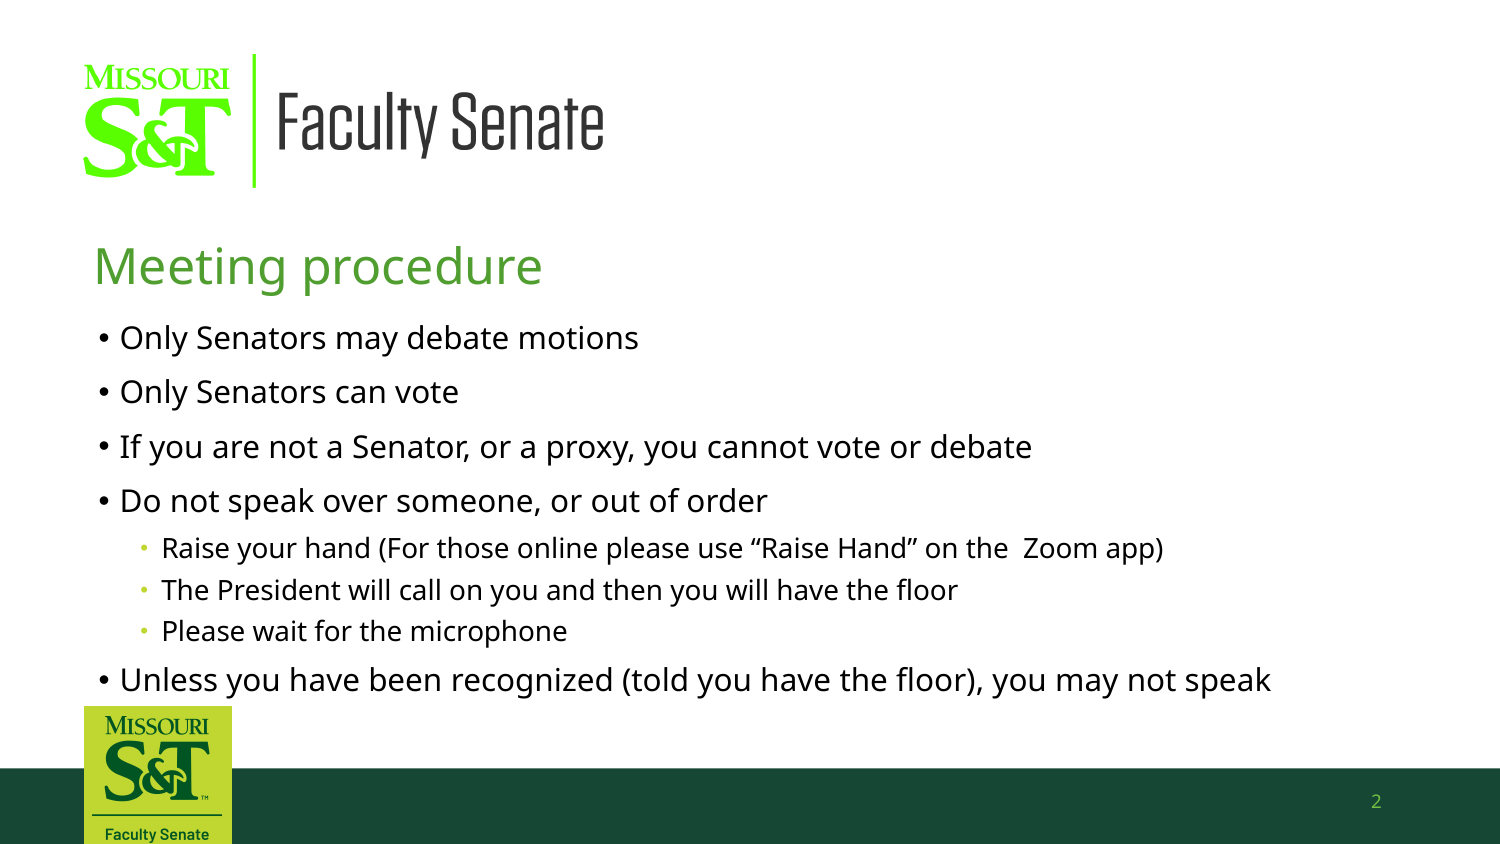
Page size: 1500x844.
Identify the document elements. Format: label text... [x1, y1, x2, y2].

picture [83, 54, 603, 188]
slide_number 2 [1059, 780, 1397, 826]
list Only Senators may debate motions Only Senators can vote If you are not a Senator, or a proxy, you cannot vote or debate Do not speak over someone, or out of order Raise your hand (For those online please use “Raise Hand” on the Zoom app) The President will call on you and then you will have the floor Please wait for the microphone Unless you have been recognized (told you have the floor), you may not speak [83, 314, 1429, 708]
list Meeting procedure [78, 233, 1422, 285]
